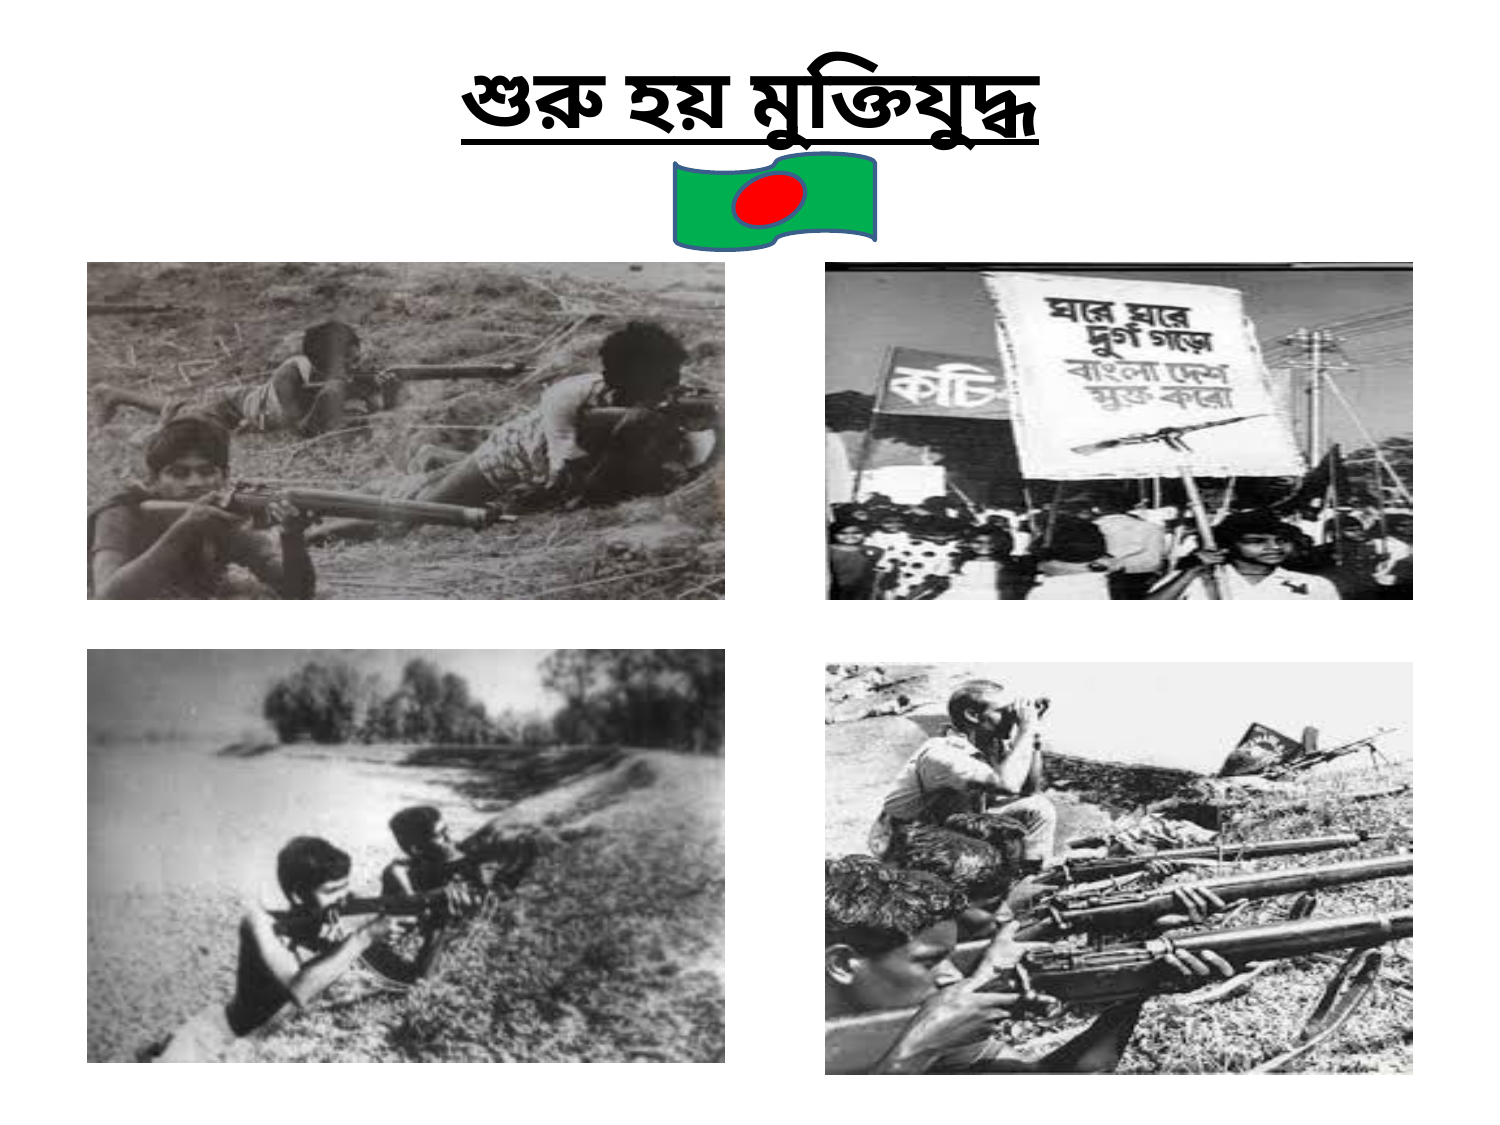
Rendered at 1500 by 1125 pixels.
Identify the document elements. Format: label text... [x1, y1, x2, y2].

picture [87, 649, 726, 1063]
picture [824, 262, 1413, 601]
text_box শুরু হয় মুক্তিযুদ্ধ [87, 37, 1413, 153]
text_box [672, 151, 878, 252]
picture [87, 262, 726, 601]
picture [824, 662, 1413, 1076]
text_box [731, 170, 808, 230]
